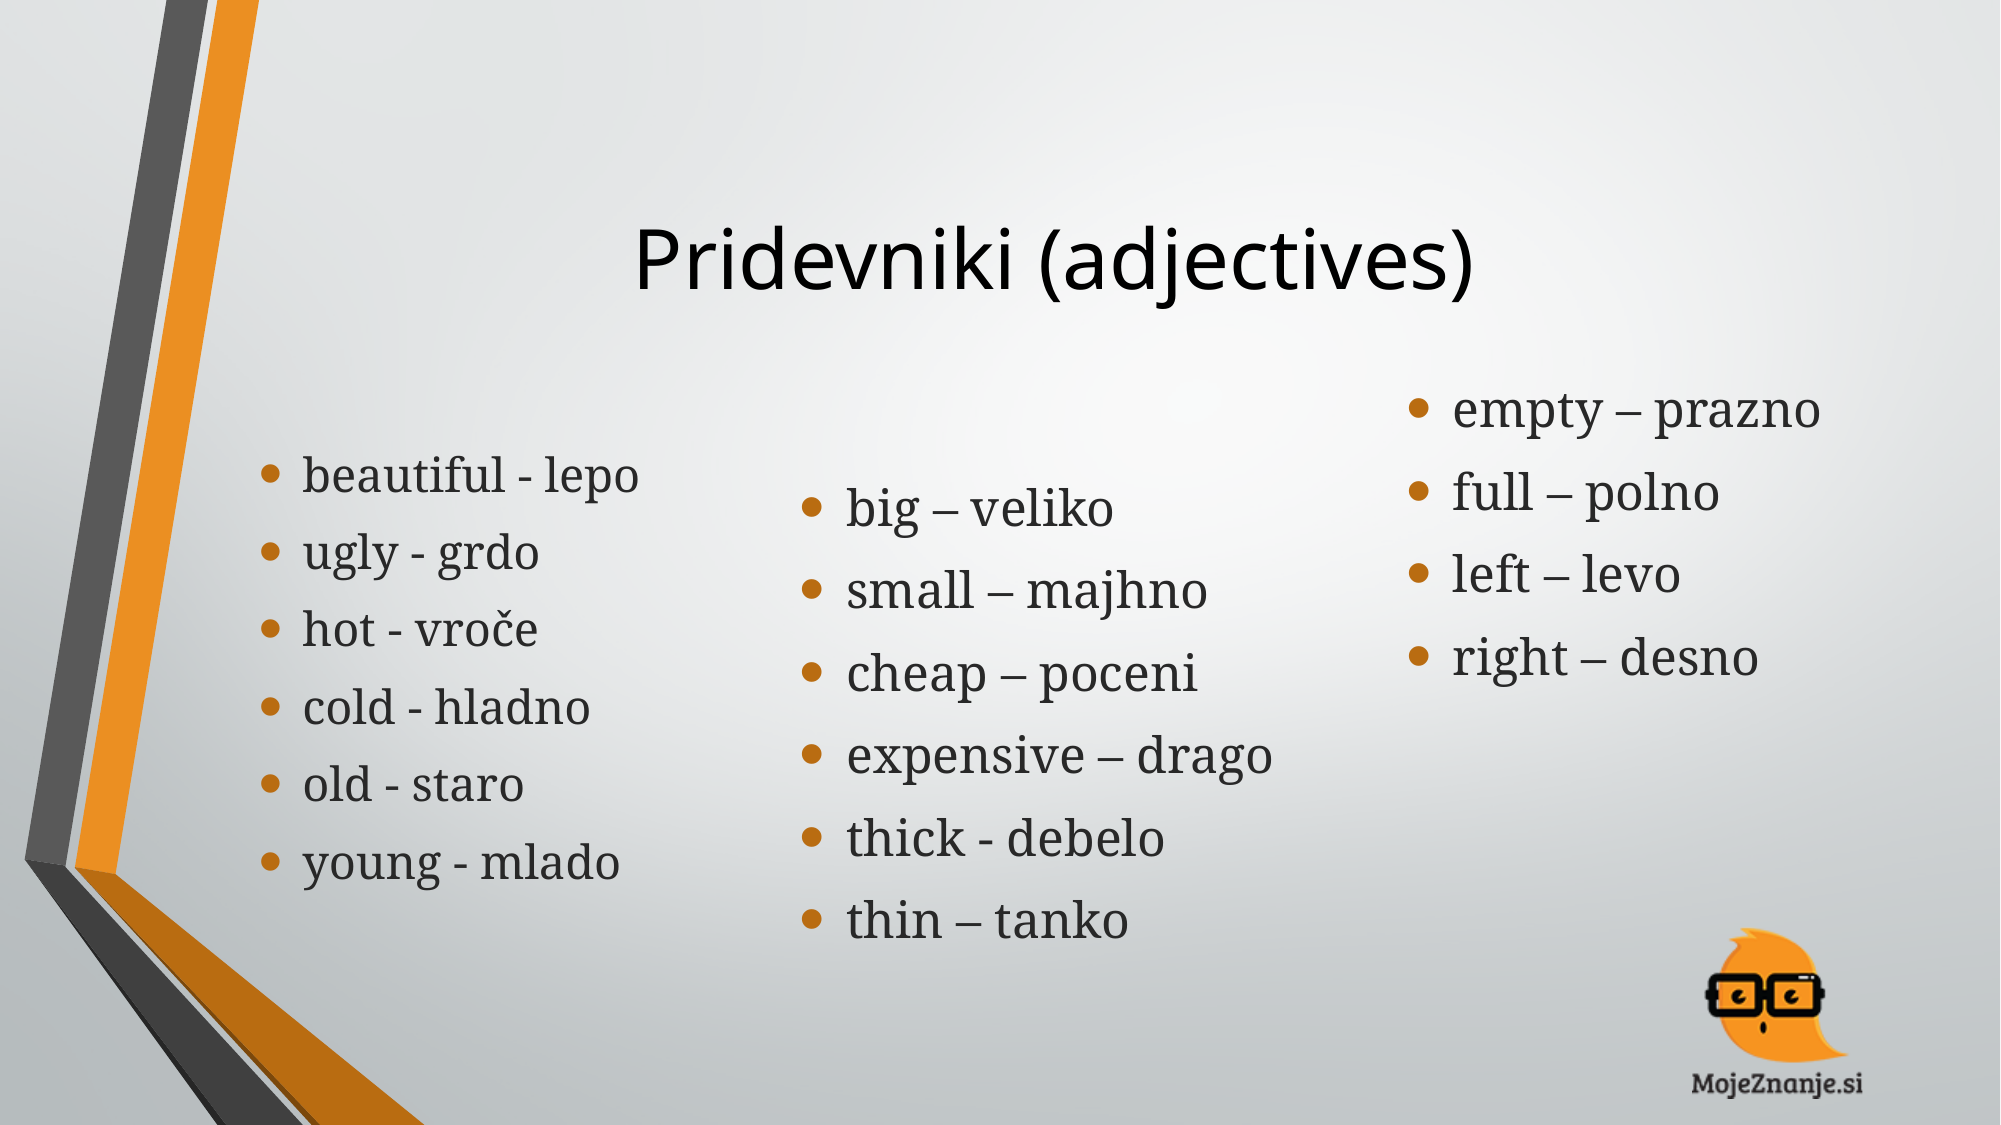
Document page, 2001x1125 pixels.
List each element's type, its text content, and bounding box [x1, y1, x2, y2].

text_box empty – prazno full – polno left – levo right – desno [1391, 357, 1898, 870]
text_box [529, 437, 951, 950]
text_box big – veliko small – majhno cheap – poceni expensive – drago thick - debelo thin – tanko [784, 468, 1292, 982]
title Pridevniki (adjectives) [243, 112, 1887, 400]
picture [1692, 926, 1863, 1099]
list beautiful - lepo ugly - grdo hot - vroče cold - hladno old - staro young - mlado [243, 437, 529, 950]
text_box [1180, 437, 1602, 950]
